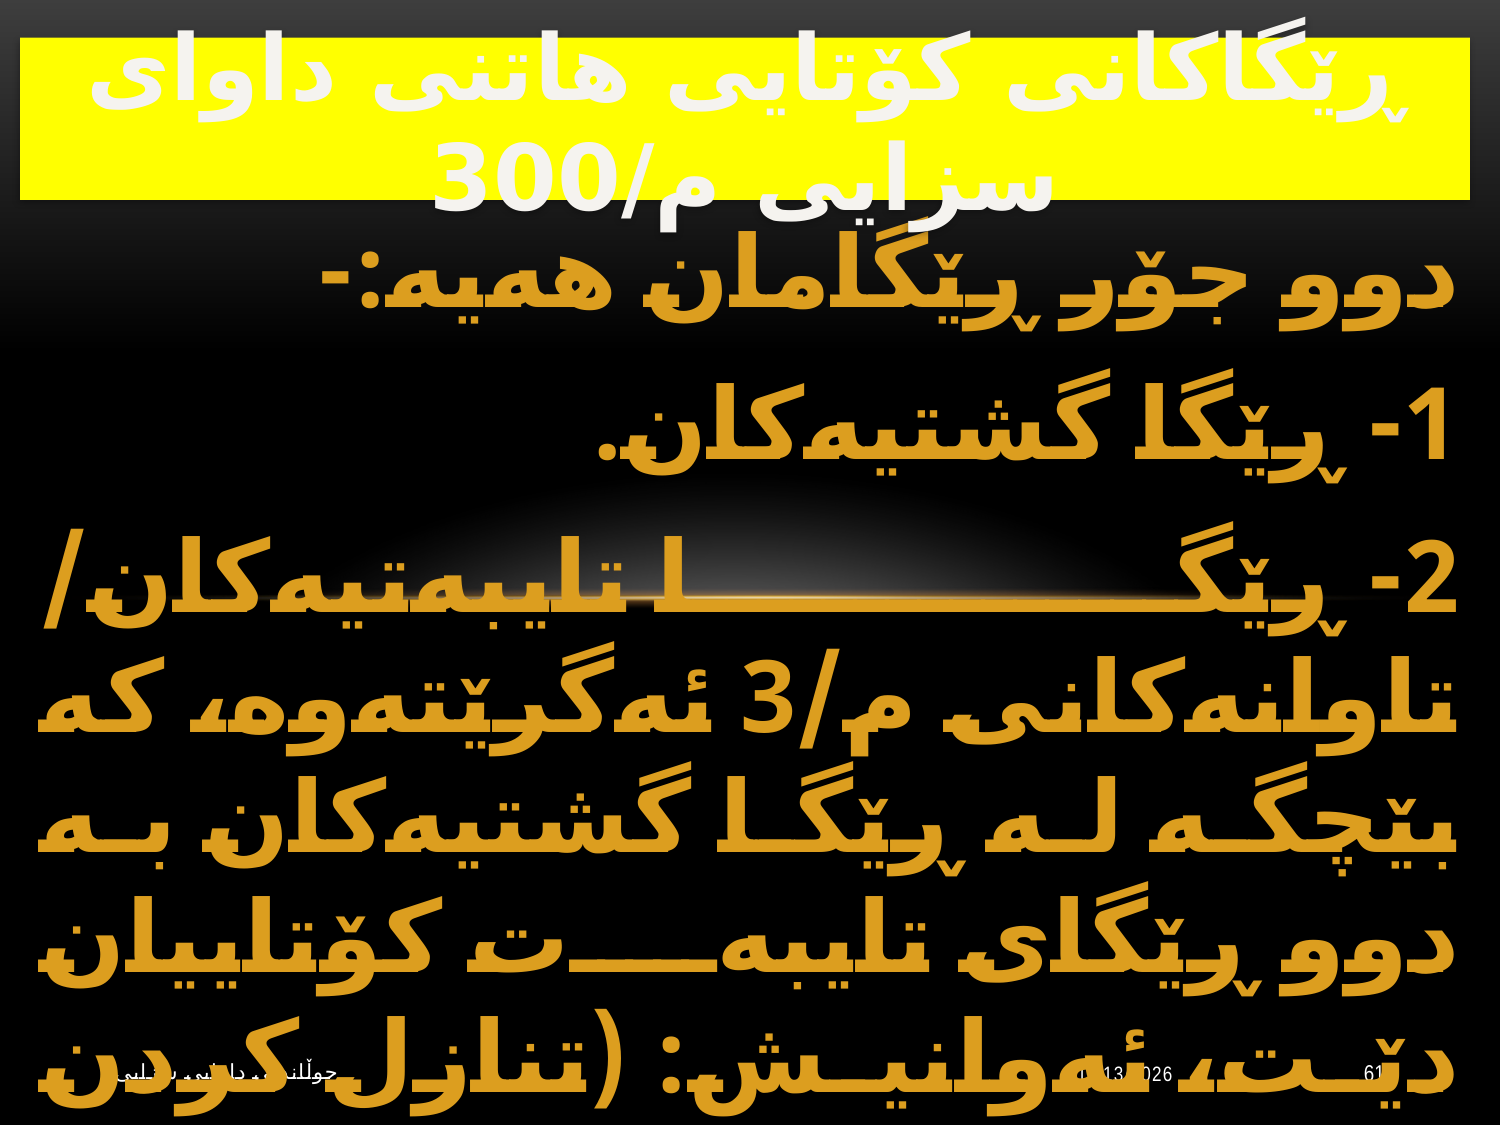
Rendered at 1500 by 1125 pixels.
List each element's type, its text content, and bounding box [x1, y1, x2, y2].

picture [0, 0, 1500, 750]
subtitle دوو جۆر ڕێگامان هەیە:- 1- ڕێگا گشتیەكان. 2- ڕێگا تایبەتیەكان/ تاوانەكانی م/3 ئەگرێتەوە، كە بێچگە لە ڕێگا گشتیەكان بە دوو ڕێگای تایبەت كۆتاییان دێت، ئەوانیش: (تنازل كردن وە صولح كردن)ە. [24, 203, 1475, 1100]
title ڕێگاكانی كۆتایی هاتنی داوای سزایی م/300 [20, 37, 1470, 200]
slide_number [937, 1042, 1188, 1103]
slide_number 61 [1237, 1042, 1400, 1103]
footer جوڵاندنى داوایی سزایی [99, 1042, 575, 1103]
